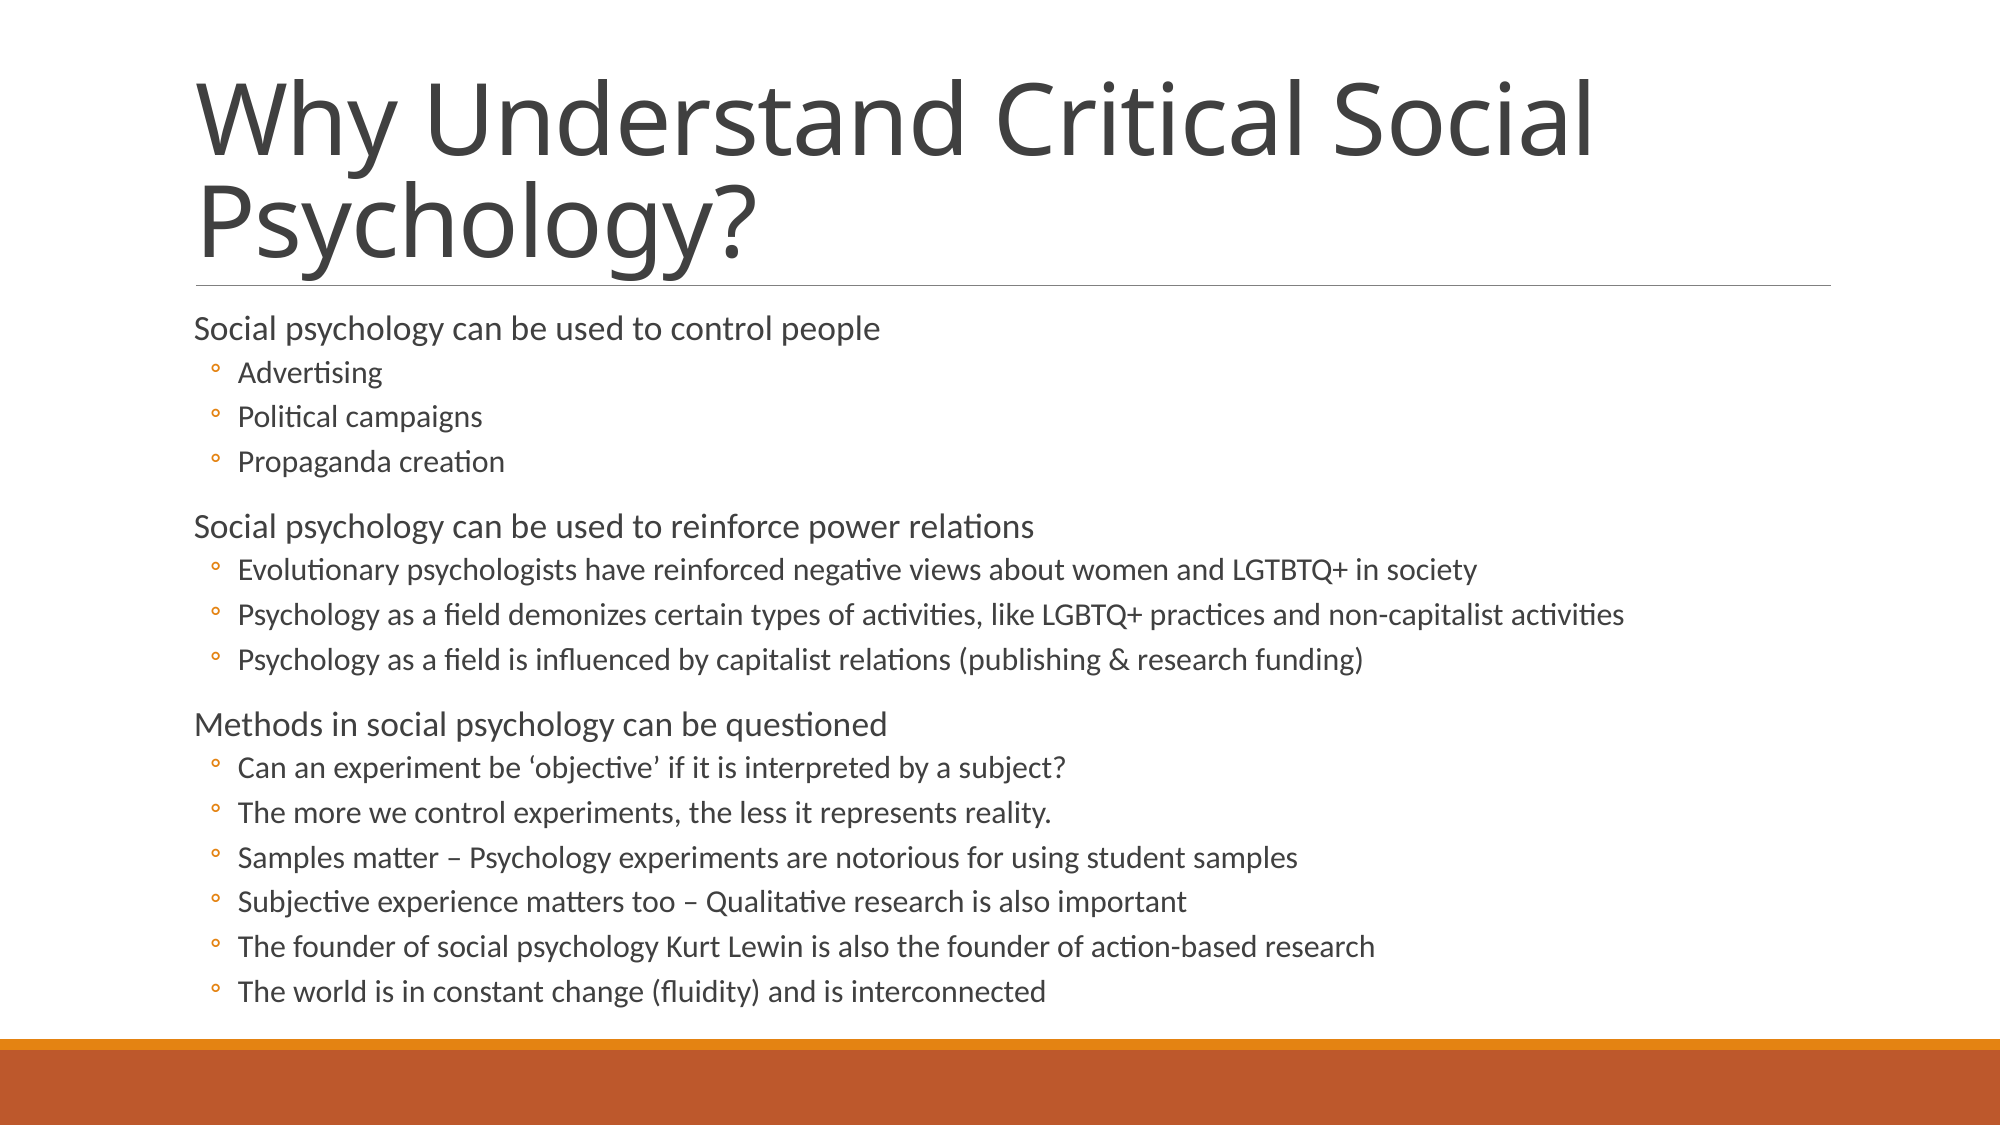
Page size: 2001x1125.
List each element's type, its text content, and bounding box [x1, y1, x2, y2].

title Why Understand Critical Social Psychology? [180, 47, 1830, 285]
list Social psychology can be used to control people Advertising Political campaigns Propaganda creation Social psychology can be used to reinforce power relations Evolutionary psychologists have reinforced negative views about women and LGTBTQ+ in society Psychology as a field demonizes certain types of activities, like LGBTQ+ practices and non-capitalist activities Psychology as a field is influenced by capitalist relations (publishing & research funding) Methods in social psychology can be questioned Can an experiment be ‘objective’ if it is interpreted by a subject? The more we control experiments, the less it represents reality. Samples matter – Psychology experiments are notorious for using student samples Subjective experience matters too – Qualitative research is also important The founder of social psychology Kurt Lewin is also the founder of action-based research The world is in constant change (fluidity) and is interconnected [180, 302, 1830, 1019]
